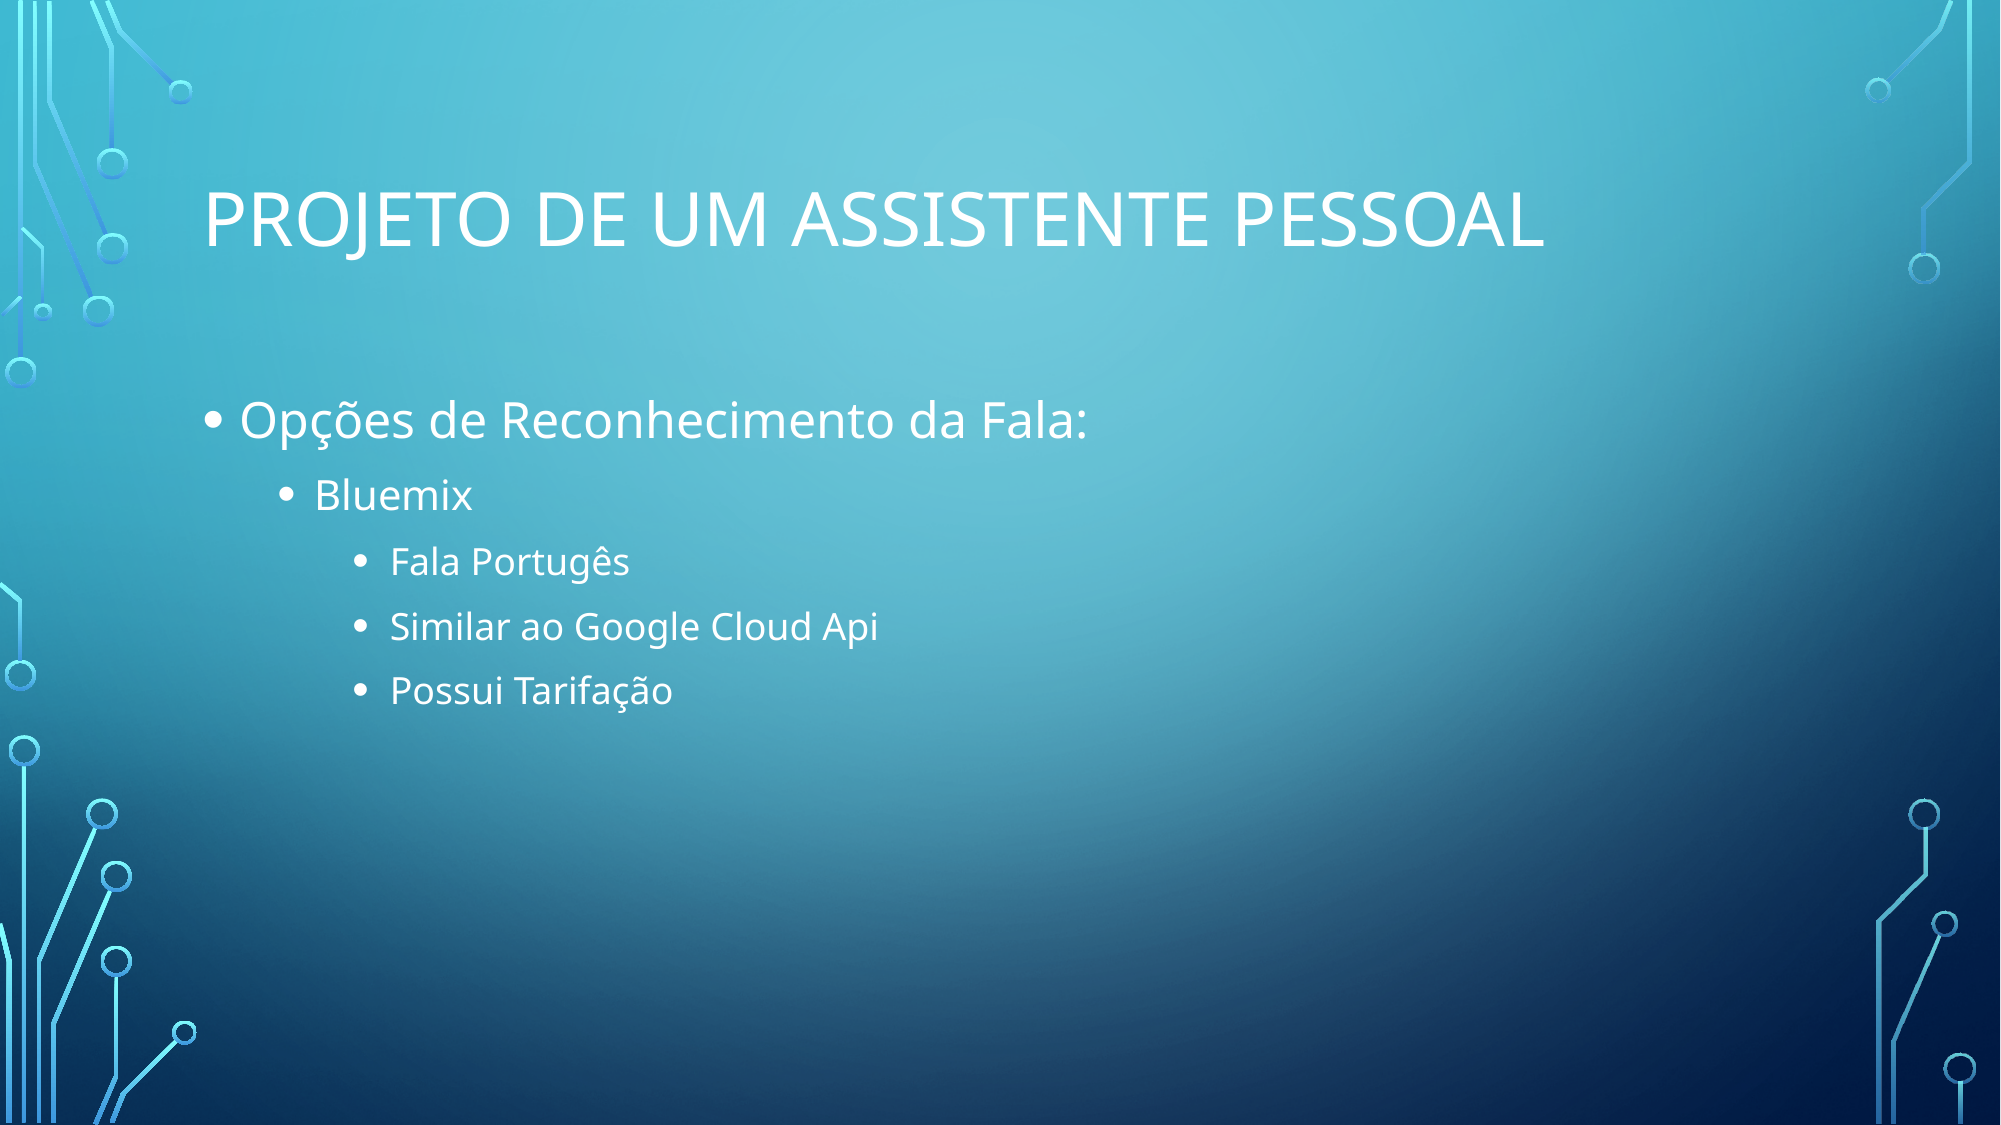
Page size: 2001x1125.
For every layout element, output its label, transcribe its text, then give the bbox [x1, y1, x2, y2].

title Projeto de um assistente pessoal [187, 101, 1813, 344]
list Opções de Reconhecimento da Fala: Bluemix Fala Portugês Similar ao Google Cloud Api Possui Tarifação [187, 369, 1813, 950]
